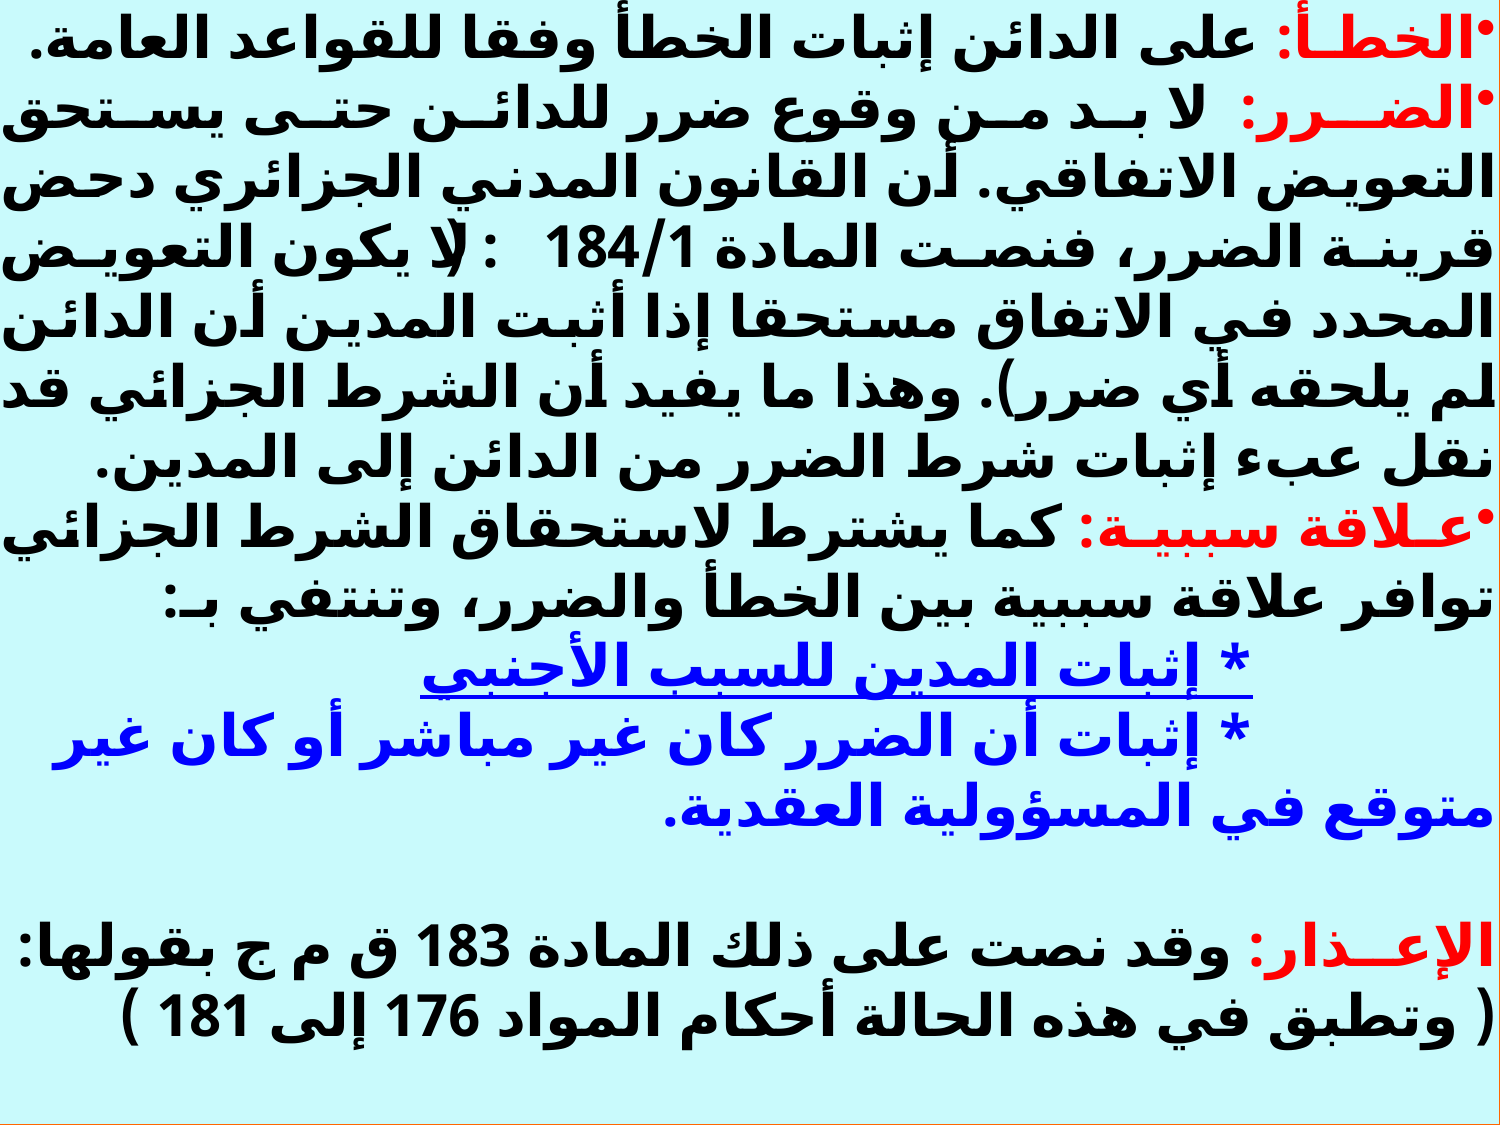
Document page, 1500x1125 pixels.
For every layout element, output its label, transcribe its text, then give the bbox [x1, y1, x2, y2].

text_box الخطـأ: على الدائن إثبات الخطأ وفقا للقواعد العامة. الضـرر: لا بد من وقوع ضرر للدائن حتى يستحق التعويض الاتفاقي. أن القانون المدني الجزائري دحض قرينة الضرر، فنصت المادة 184/1: ( لا يكون التعويض المحدد في الاتفاق مستحقا إذا أثبت المدين أن الدائن لم يلحقه أي ضرر). وهذا ما يفيد أن الشرط الجزائي قد نقل عبء إثبات شرط الضرر من الدائن إلى المدين. عـلاقة سببيـة: كما يشترط لاستحقاق الشرط الجزائي توافر علاقة سببية بين الخطأ والضرر، وتنتفي بـ: * إثبات المدين للسبب الأجنبي * إثبات أن الضرر كان غير مباشر أو كان غير متوقع في المسؤولية العقدية. الإعــذار: وقد نصت على ذلك المادة 183 ق م ج بقولها: ( وتطبق في هذه الحالة أحكام المواد 176 إلى 181 ) [0, 0, 1500, 1125]
